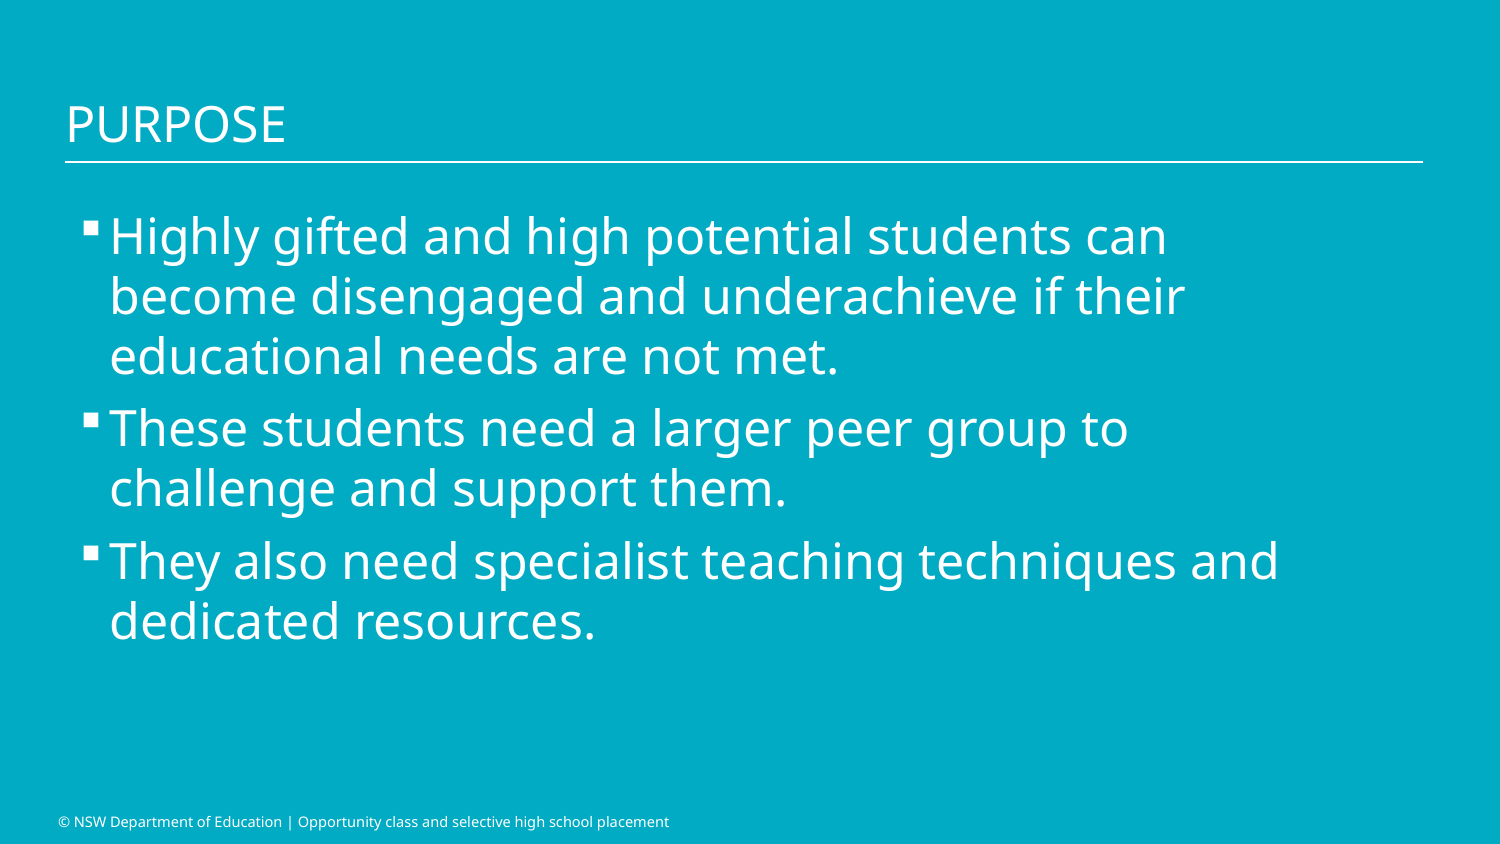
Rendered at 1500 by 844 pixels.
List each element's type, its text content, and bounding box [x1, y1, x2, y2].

footer © NSW Department of Education | Opportunity class and selective high school placement [58, 793, 720, 839]
title purpose [64, 43, 1424, 161]
text_box Highly gifted and high potential students can become disengaged and underachieve if their educational needs are not met. These students need a larger peer group to challenge and support them. They also need specialist teaching techniques and dedicated resources. [64, 196, 1317, 777]
